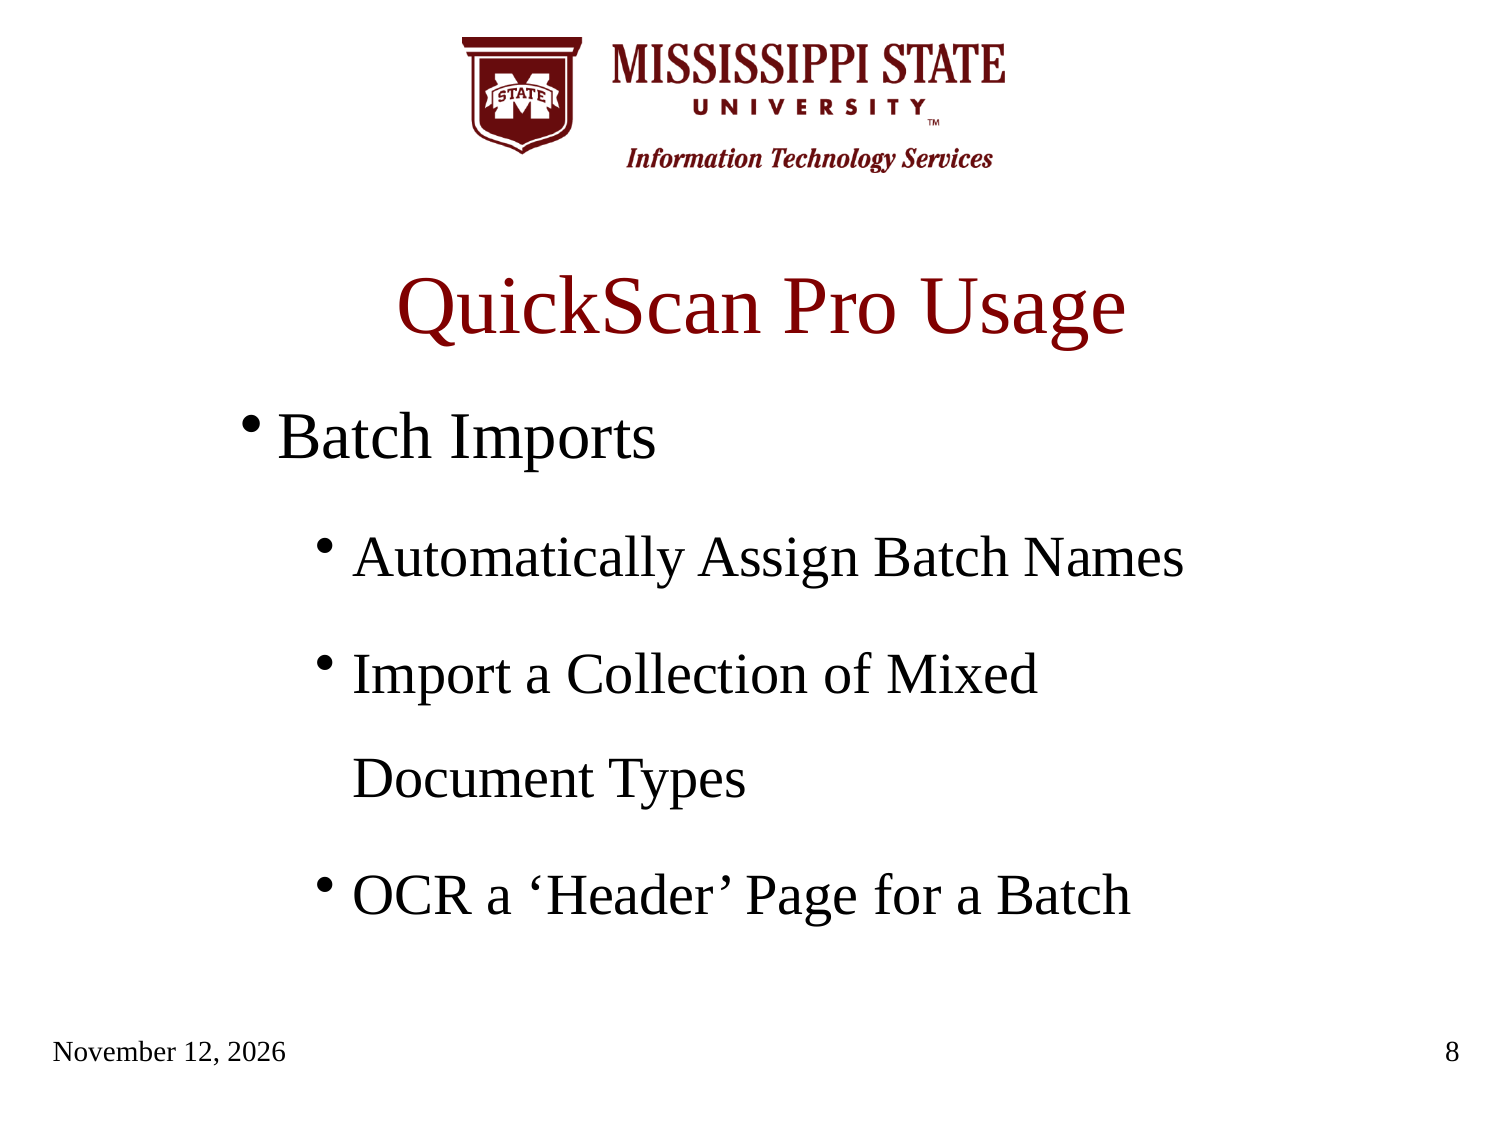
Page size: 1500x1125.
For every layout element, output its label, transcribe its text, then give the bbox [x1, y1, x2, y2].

title QuickScan Pro Usage [124, 224, 1401, 376]
slide_number 8 [1162, 1024, 1476, 1101]
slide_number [37, 1024, 351, 1101]
picture [462, 37, 1005, 173]
subtitle Batch Imports Automatically Assign Batch Names Import a Collection of Mixed Document Types OCR a ‘Header’ Page for a Batch [224, 399, 1276, 1013]
